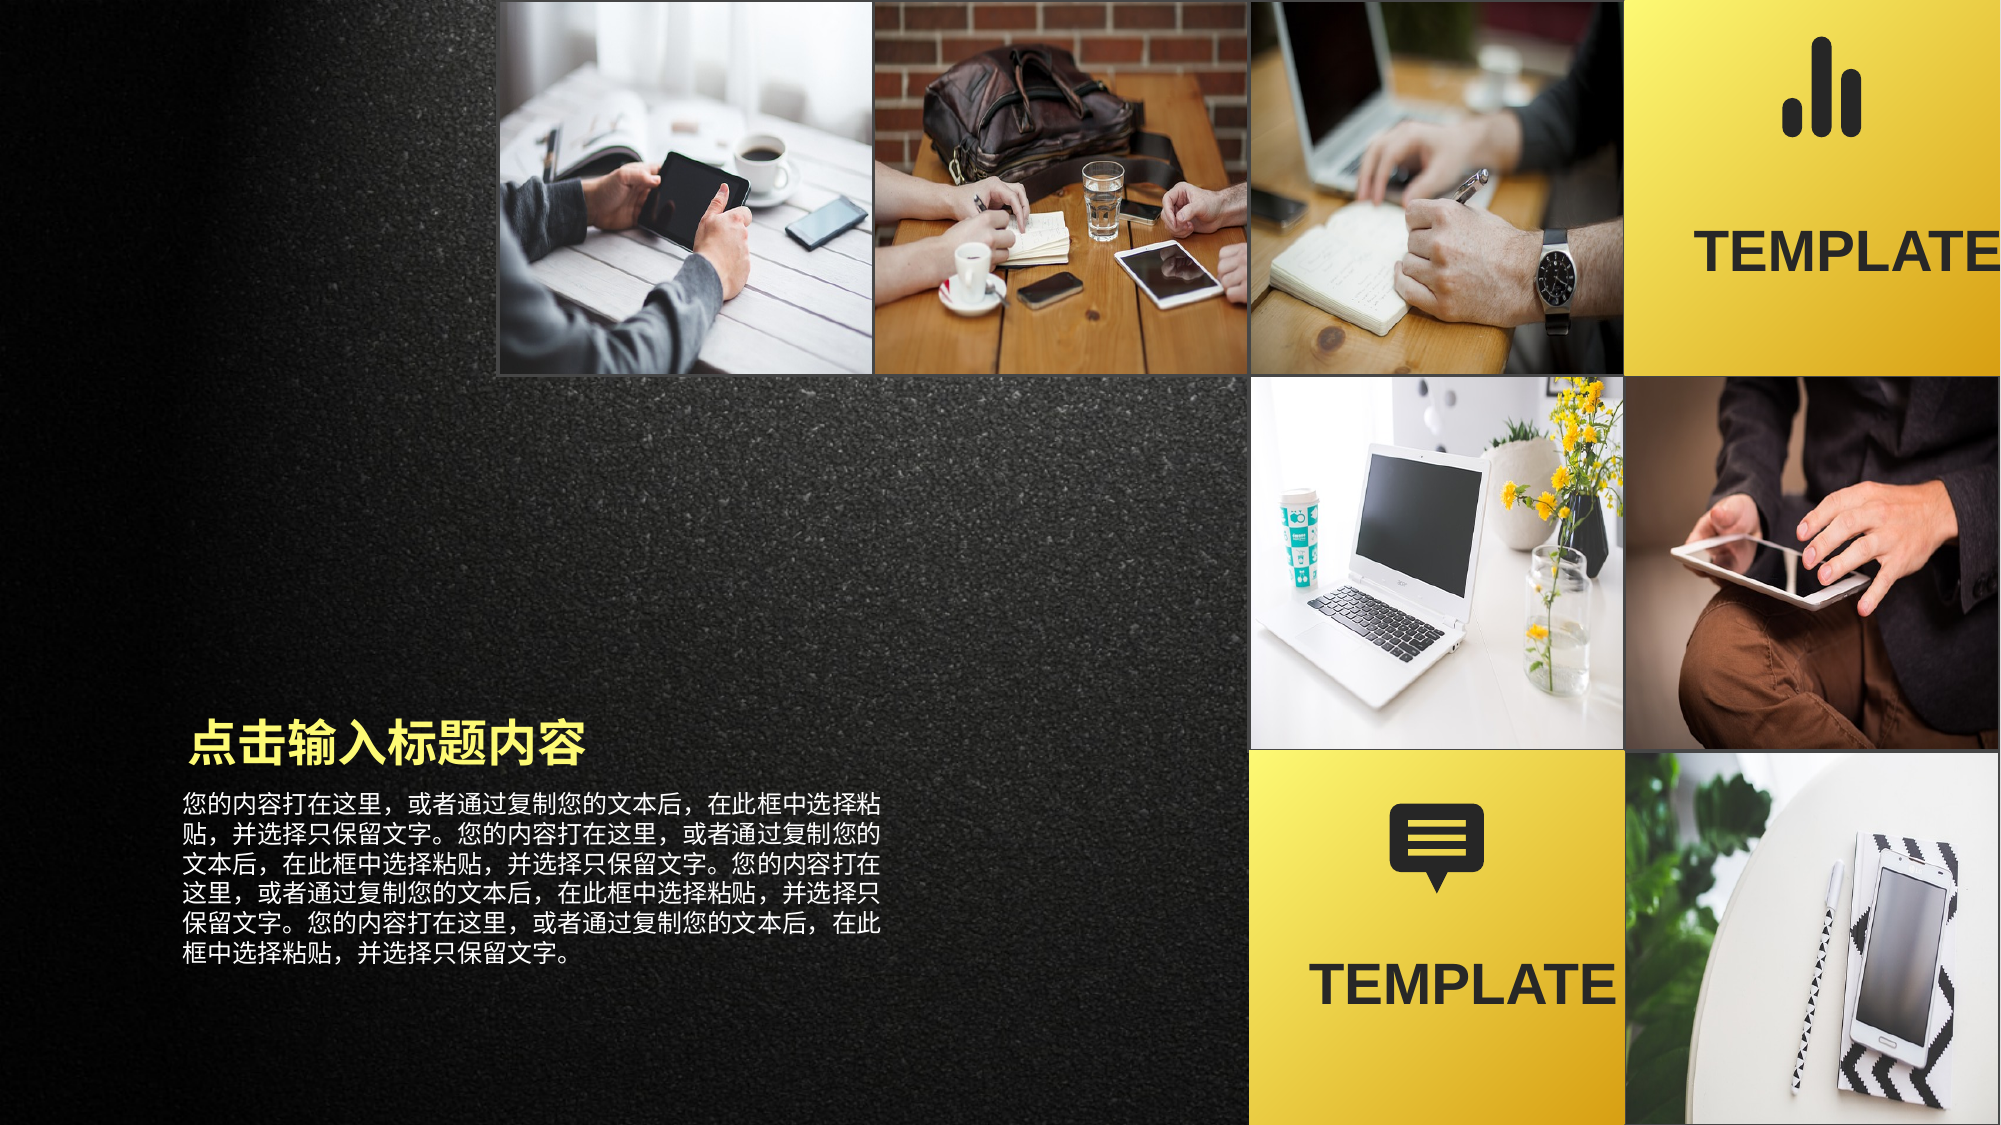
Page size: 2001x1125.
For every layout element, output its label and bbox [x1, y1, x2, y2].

text_box [1248, 750, 1636, 1125]
picture [0, 0, 2001, 1125]
text_box [1624, 0, 2000, 376]
